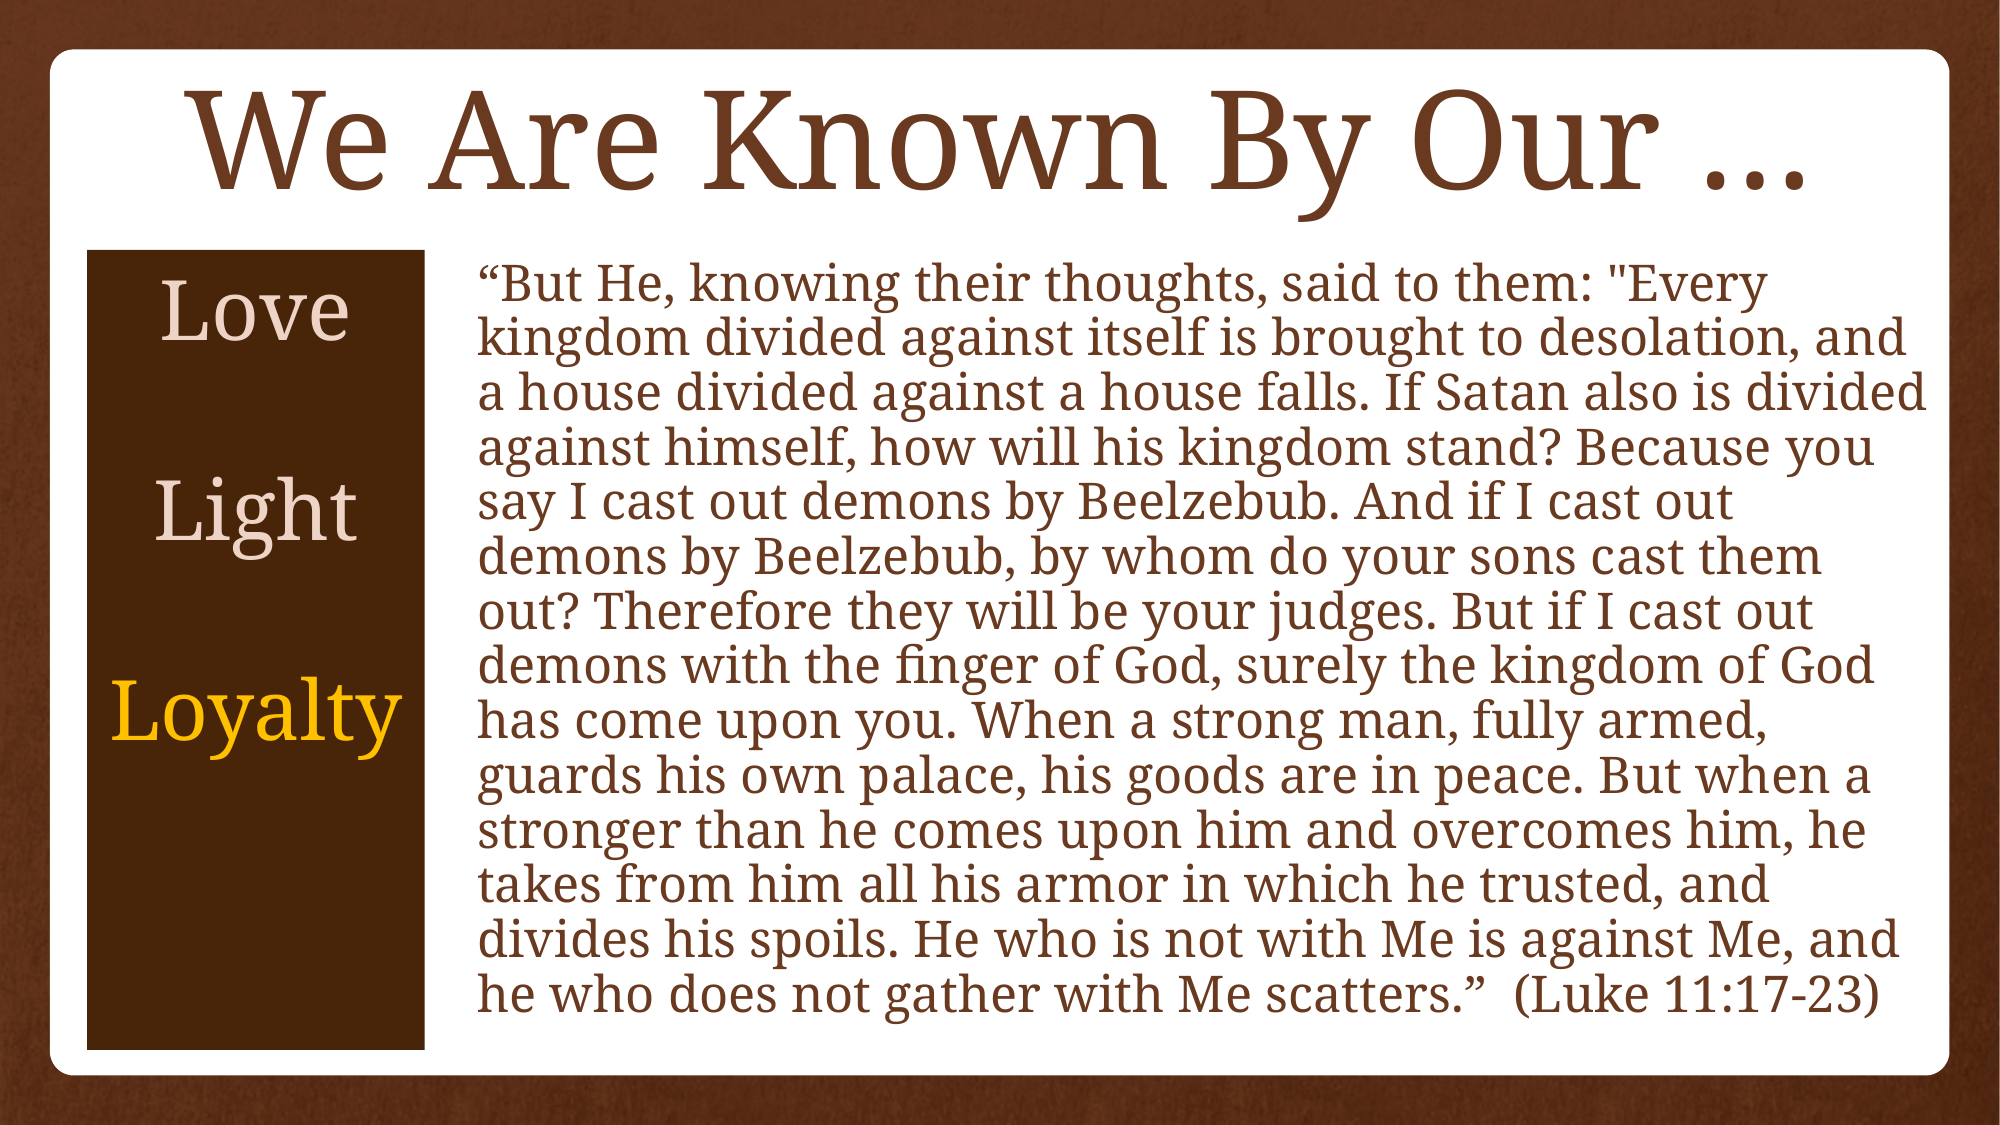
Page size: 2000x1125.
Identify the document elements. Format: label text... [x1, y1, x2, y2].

title We Are Known By Our … [62, 24, 1938, 225]
list “But He, knowing their thoughts, said to them: "Every kingdom divided against itself is brought to desolation, and a house divided against a house falls. If Satan also is divided against himself, how will his kingdom stand? Because you say I cast out demons by Beelzebub. And if I cast out demons by Beelzebub, by whom do your sons cast them out? Therefore they will be your judges. But if I cast out demons with the finger of God, surely the kingdom of God has come upon you. When a strong man, fully armed, guards his own palace, his goods are in peace. But when a stronger than he comes upon him and overcomes him, he takes from him all his armor in which he trusted, and divides his spoils. He who is not with Me is against Me, and he who does not gather with Me scatters.” (Luke 11:17-23) [462, 249, 1950, 1075]
text_box Love Light Loyalty [87, 249, 425, 1050]
